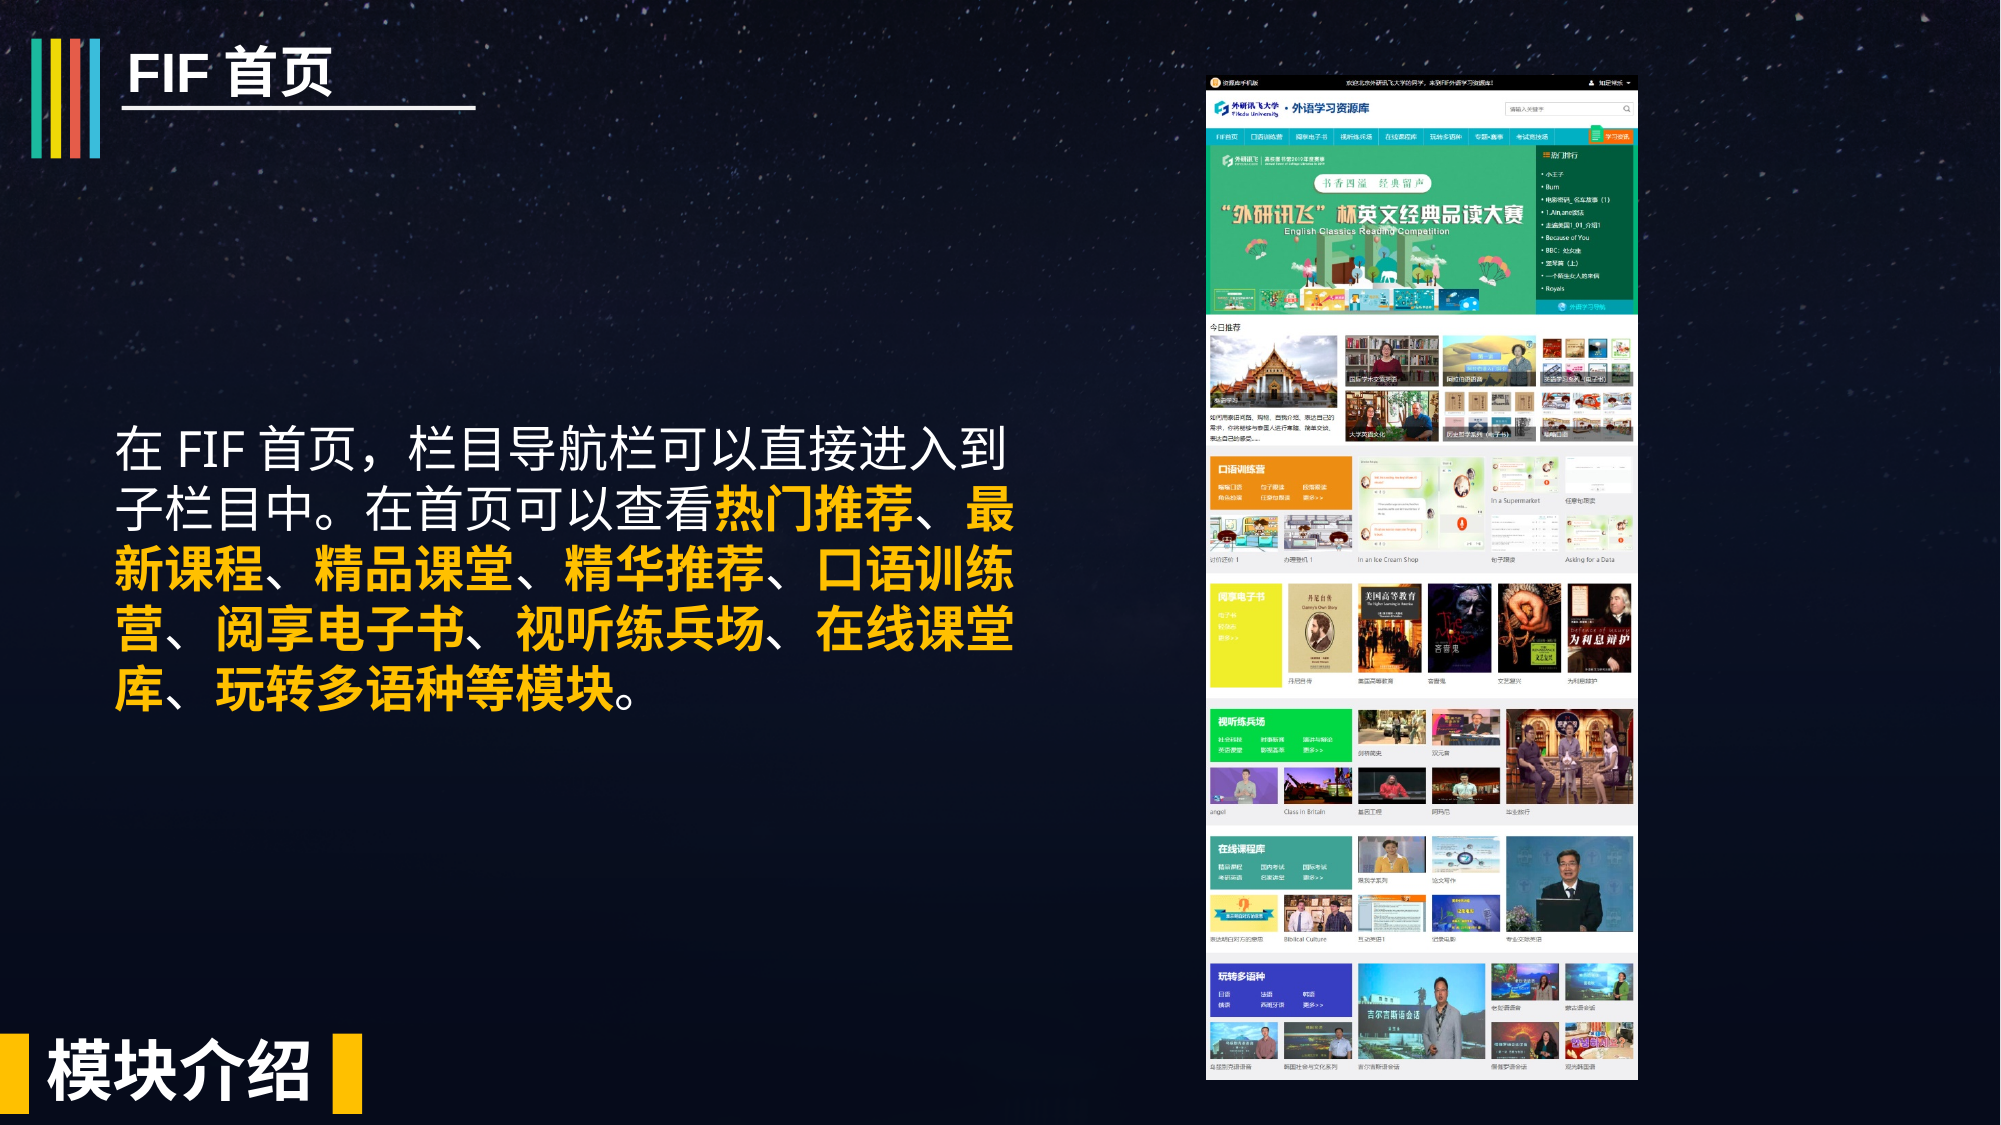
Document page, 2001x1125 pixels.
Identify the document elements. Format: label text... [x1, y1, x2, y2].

text_box 在FIF首页，栏目导航栏可以直接进入到子栏目中。在首页可以查看热门推荐、最新课程、精品课堂、精华推荐、口语训练营、阅享电子书、视听练兵场、在线课堂库、玩转多语种等模块。 [100, 409, 1070, 725]
picture [0, 0, 2001, 1125]
text_box [31, 38, 42, 159]
text_box [50, 38, 62, 159]
text_box [0, 1033, 29, 1114]
text_box FIF首页 [112, 30, 350, 110]
text_box [332, 1033, 363, 1114]
text_box [89, 38, 100, 159]
text_box 模块介绍 [31, 1021, 445, 1117]
text_box [70, 38, 81, 159]
